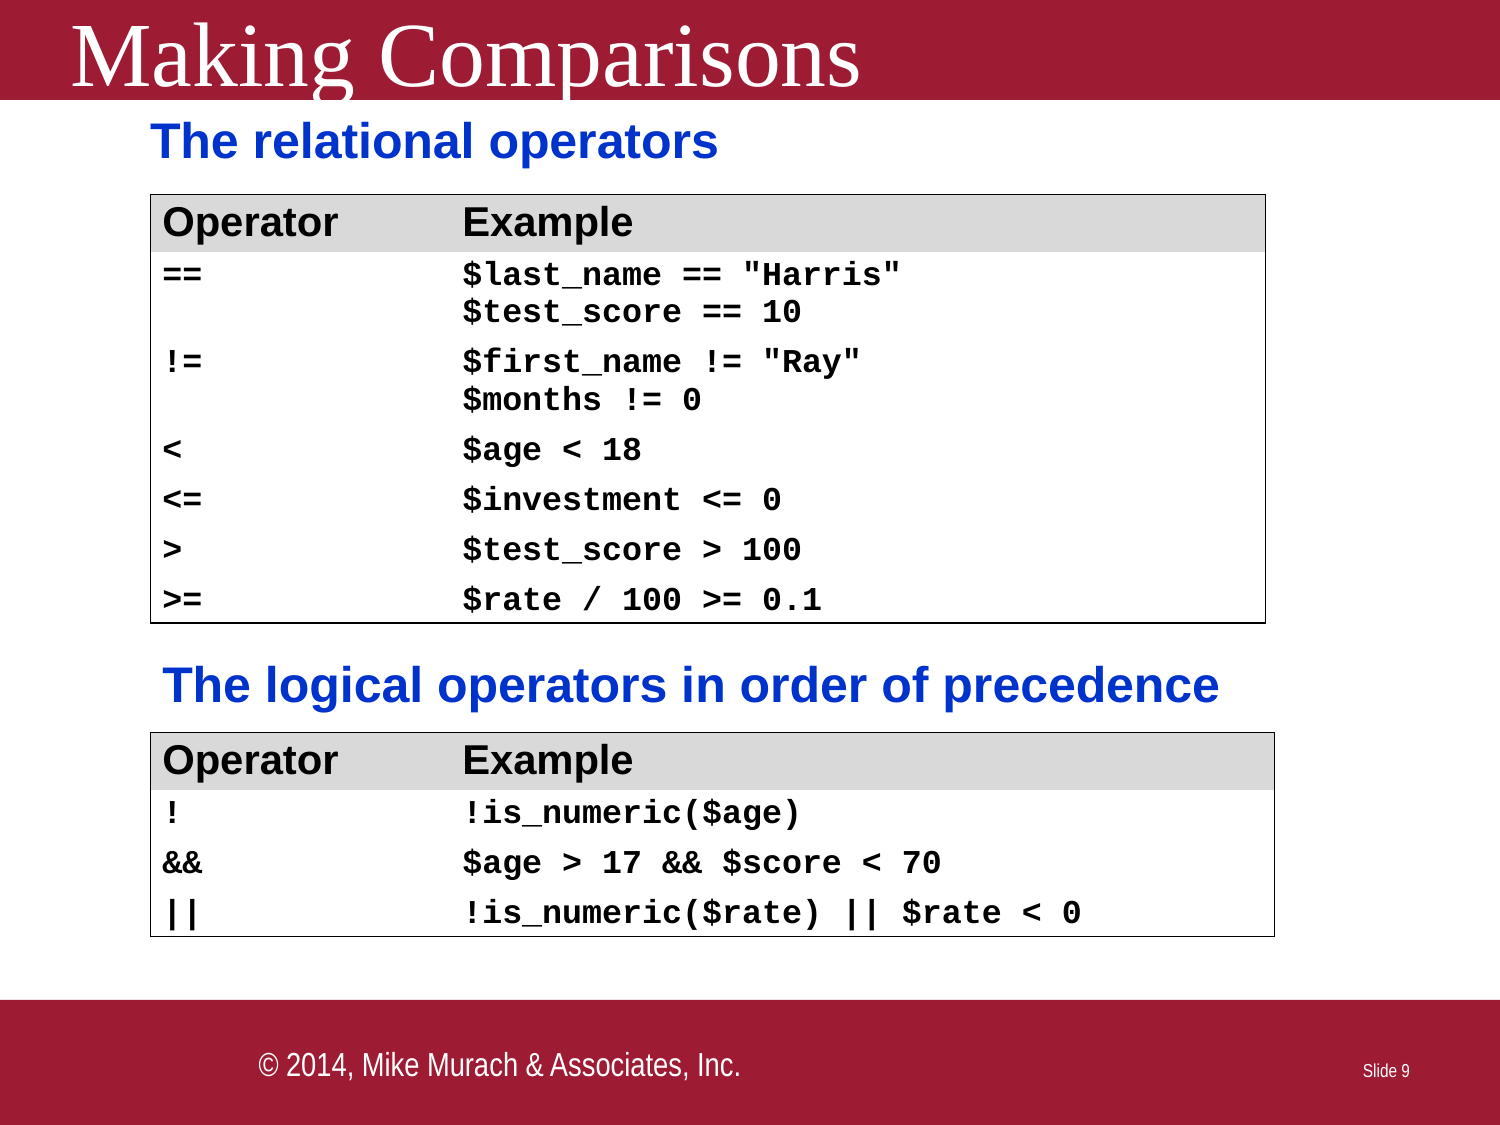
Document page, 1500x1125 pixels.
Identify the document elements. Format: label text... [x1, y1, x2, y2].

slide_number Slide 9 [1382, 1038, 1425, 1089]
title Making Comparisons [0, 0, 1500, 100]
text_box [149, 112, 1128, 183]
footer © 2014, Mike Murach & Associates, Inc. [75, 1040, 926, 1091]
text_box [149, 187, 1387, 1081]
